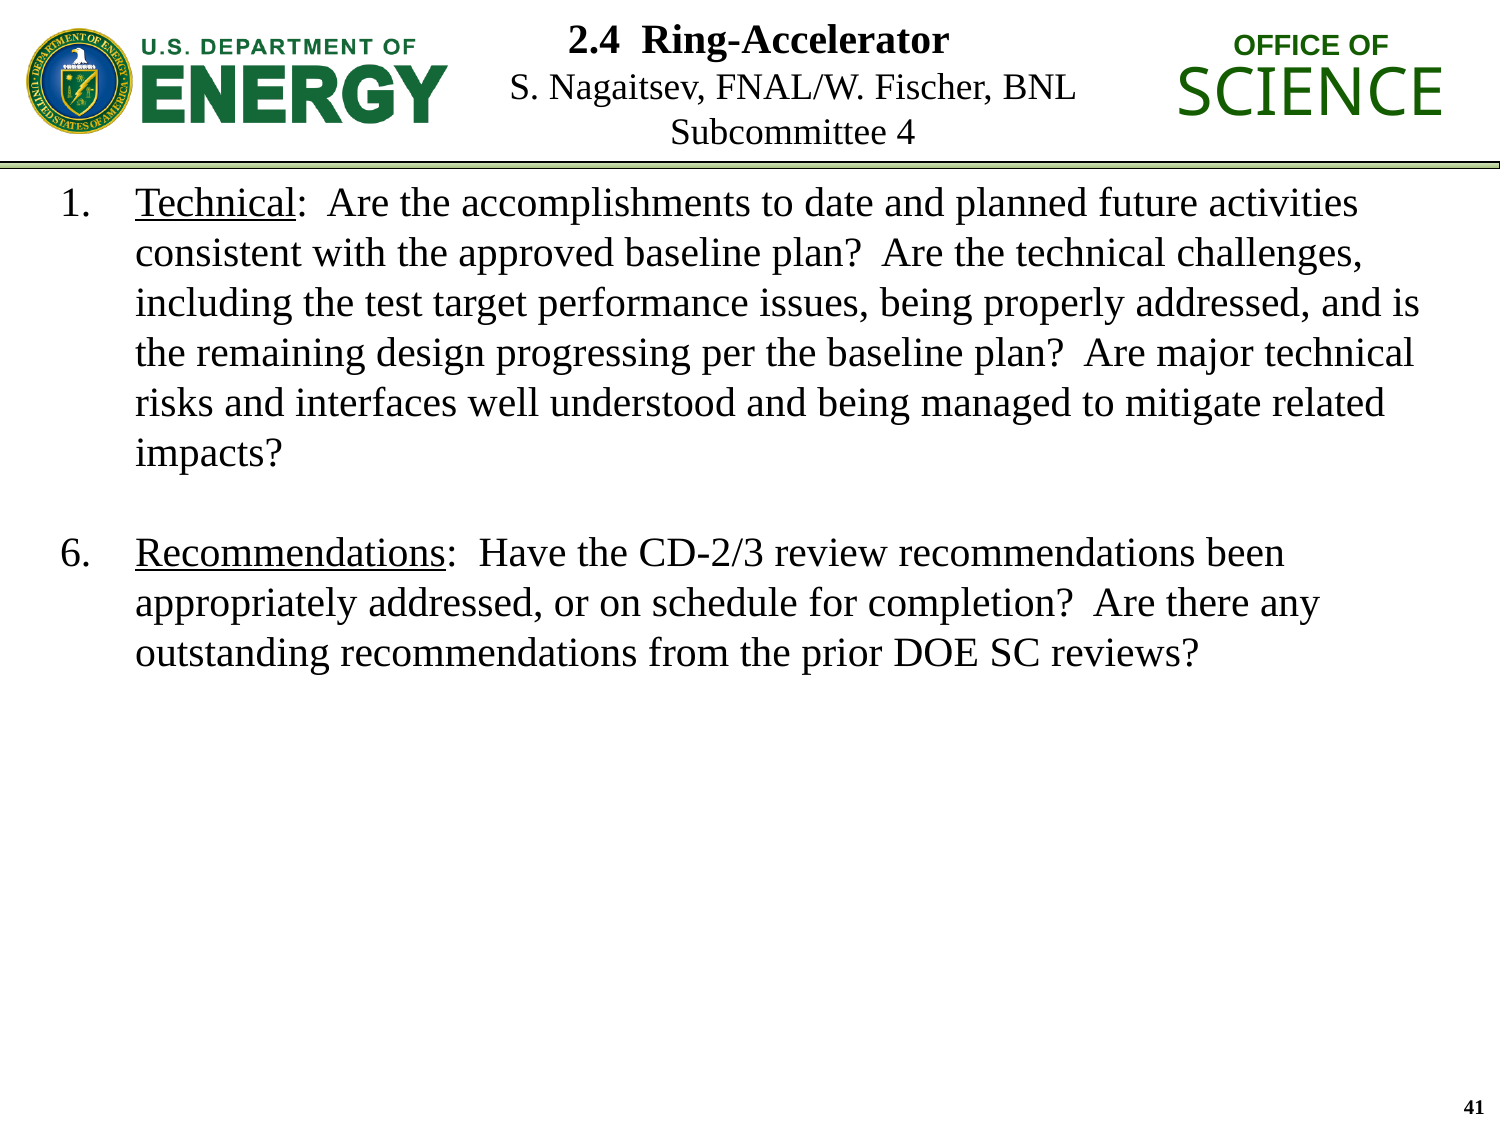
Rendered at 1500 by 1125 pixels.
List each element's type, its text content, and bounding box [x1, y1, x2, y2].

slide_number 41 [1437, 1085, 1500, 1125]
text_box Technical: Are the accomplishments to date and planned future activities consistent with the approved baseline plan? Are the technical challenges, including the test target performance issues, being properly addressed, and is the remaining design progressing per the baseline plan? Are major technical risks and interfaces well understood and being managed to mitigate related impacts? Recommendations: Have the CD-2/3 review recommendations been appropriately addressed, or on schedule for completion? Are there any outstanding recommendations from the prior DOE SC reviews? [45, 167, 1464, 728]
title 2.4 Ring-Accelerator S. Nagaitsev, FNAL/W. Fischer, BNL Subcommittee 4 [414, 13, 1172, 151]
picture [26, 28, 414, 134]
